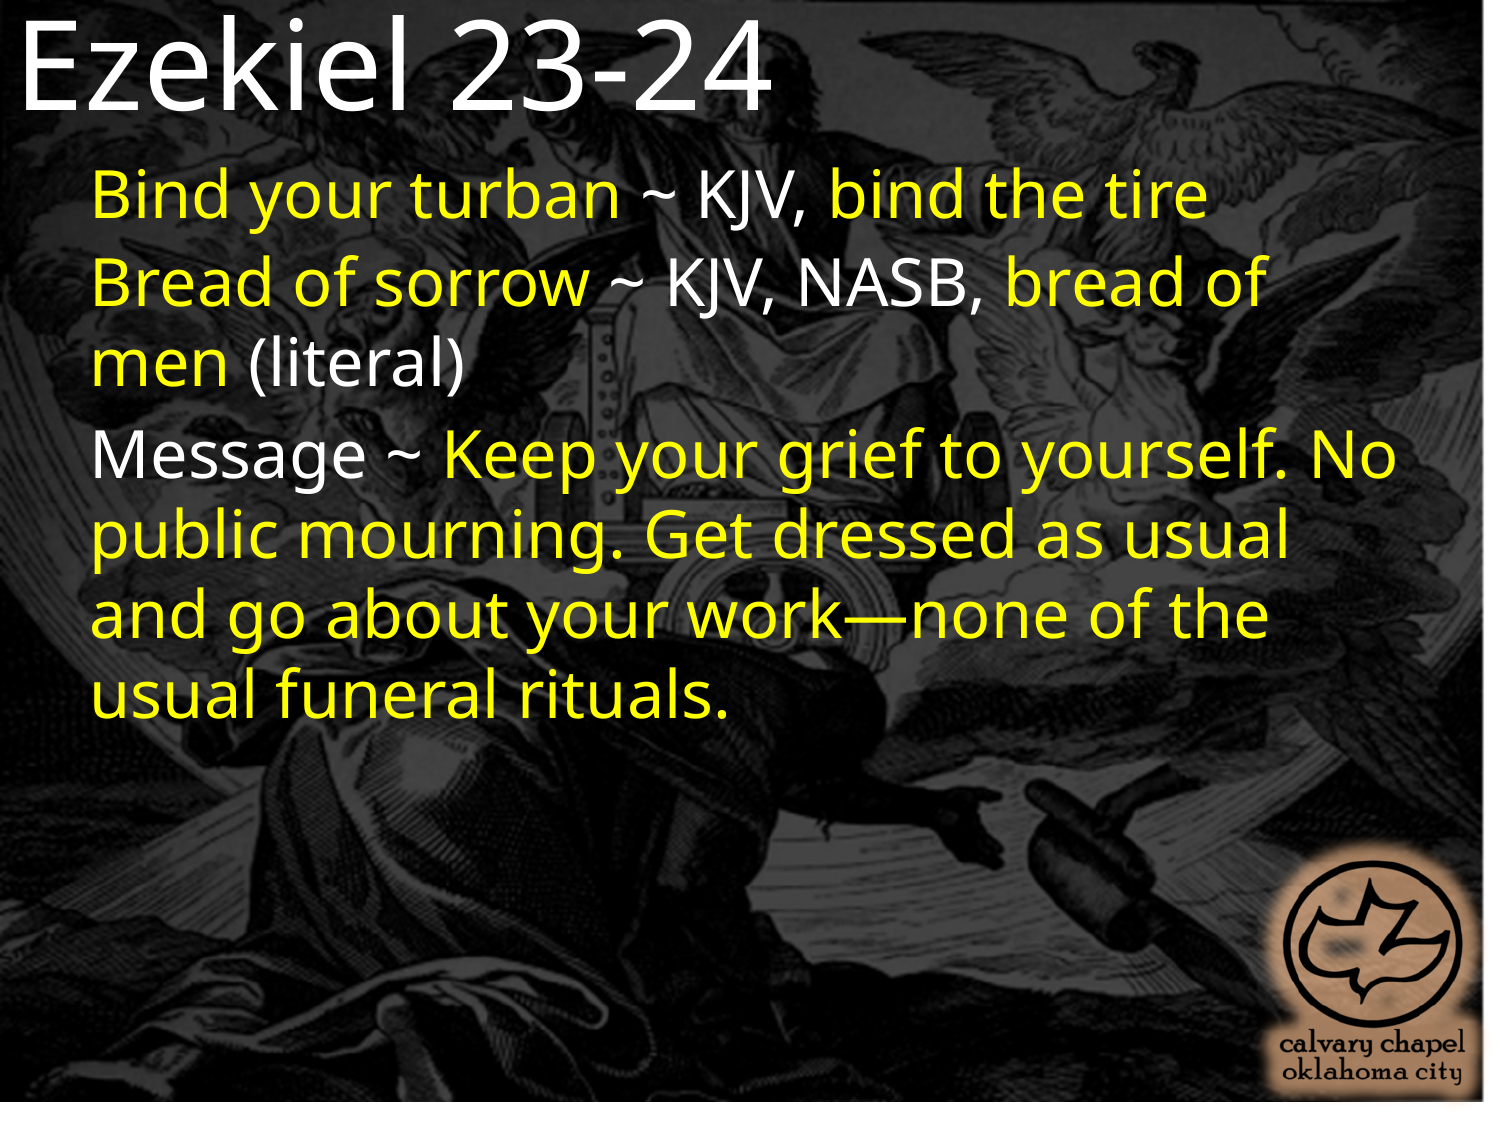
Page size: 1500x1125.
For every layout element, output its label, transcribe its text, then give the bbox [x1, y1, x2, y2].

text_box Bread of sorrow ~ KJV, NASB, bread of men (literal) [74, 232, 1425, 408]
picture [0, 0, 1500, 1125]
text_box Bind your turban ~ KJV, bind the tire [74, 144, 1425, 232]
text_box Message ~ Keep your grief to yourself. No public mourning. Get dressed as usual and go about your work—none of the usual funeral rituals. [74, 408, 1425, 740]
text_box Ezekiel 23-24 [0, 0, 1245, 143]
